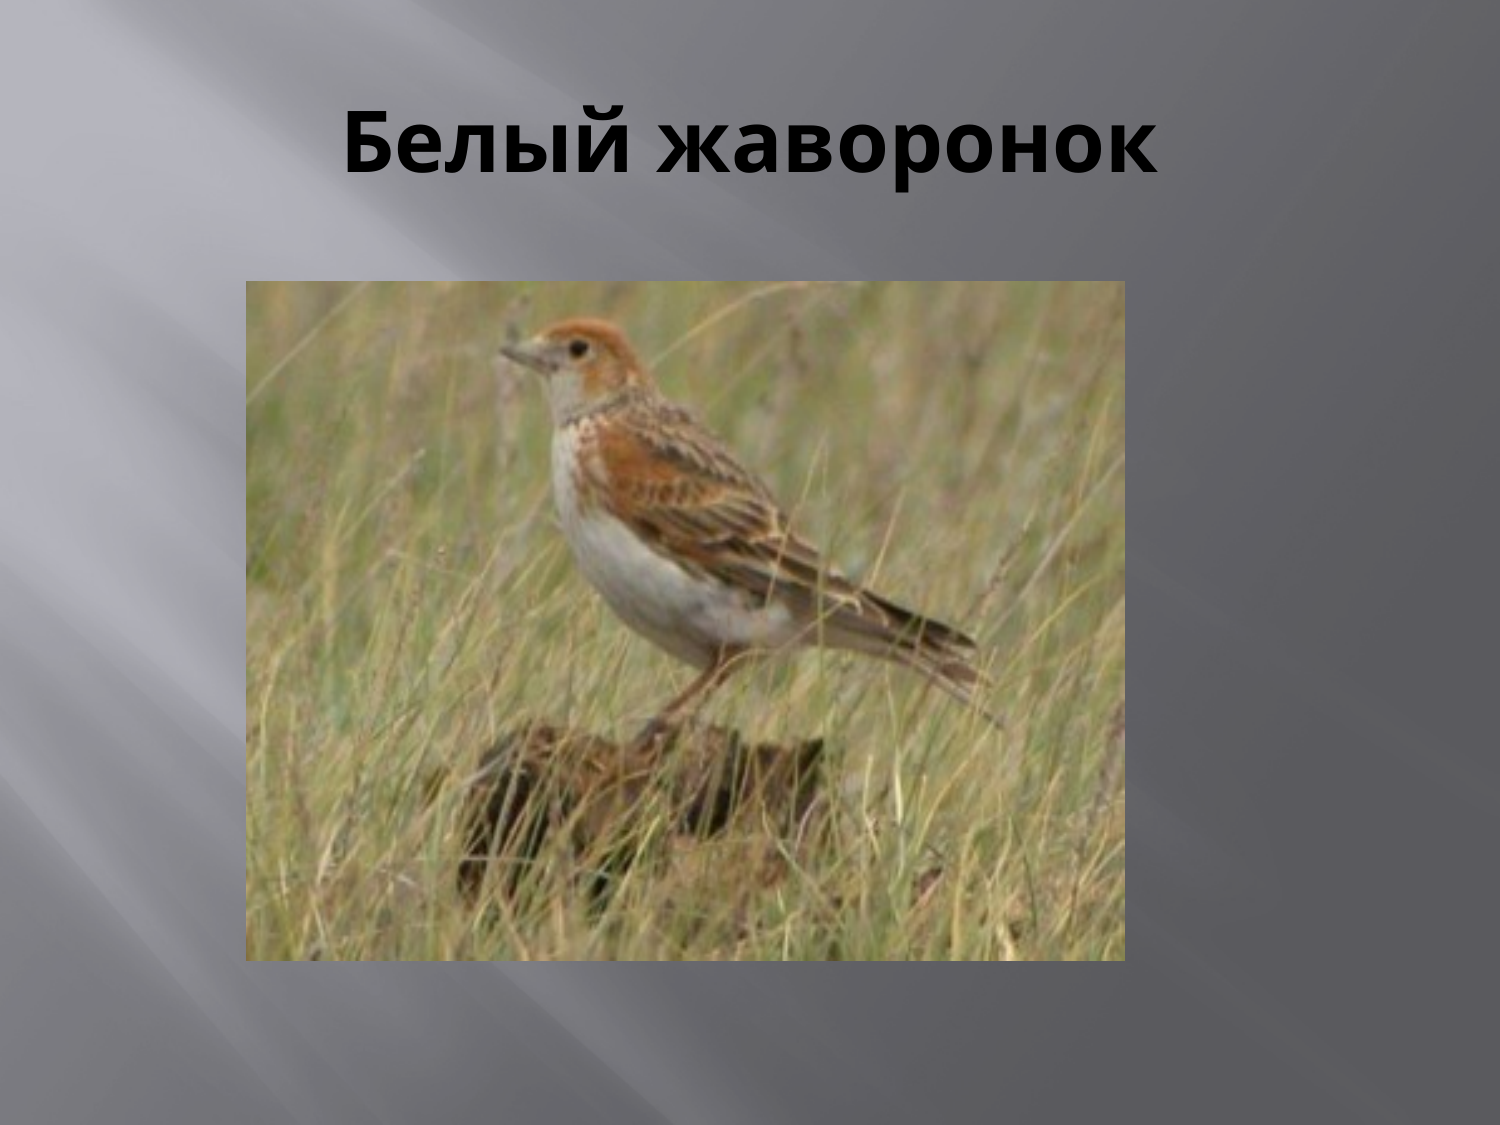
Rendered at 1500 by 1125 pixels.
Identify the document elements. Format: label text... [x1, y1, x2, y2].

title Белый жаворонок [75, 45, 1425, 233]
picture [245, 280, 1126, 962]
